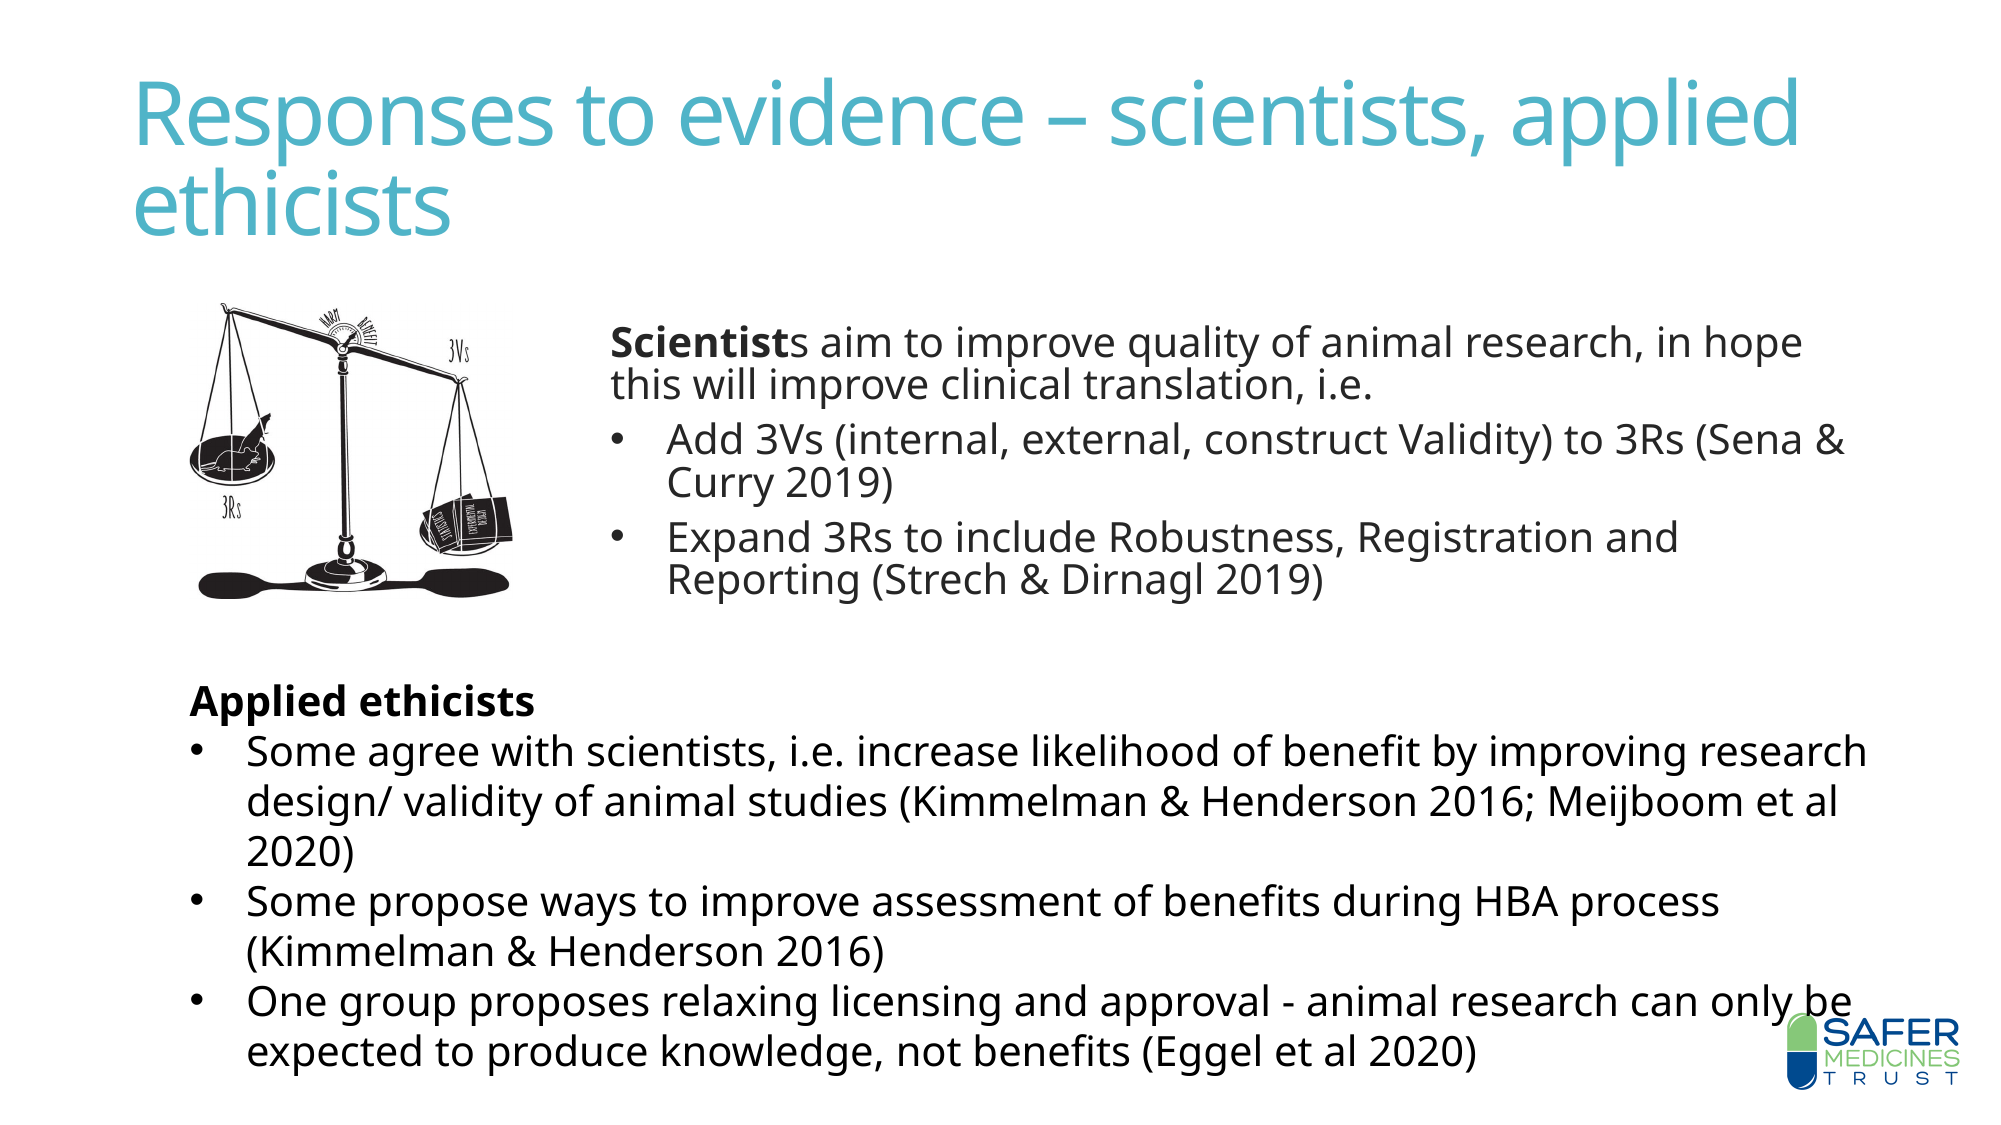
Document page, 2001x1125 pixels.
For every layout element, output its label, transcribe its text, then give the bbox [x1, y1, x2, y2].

picture [1787, 1012, 1960, 1090]
text_box Applied ethicists Some agree with scientists, i.e. increase likelihood of benefit by improving research design/ validity of animal studies (Kimmelman & Henderson 2016; Meijboom et al 2020) Some propose ways to improve assessment of benefits during HBA process (Kimmelman & Henderson 2016) One group proposes relaxing licensing and approval - animal research can only be expected to produce knowledge, not benefits (Eggel et al 2020) [174, 667, 1884, 1082]
text_box Scientists aim to improve quality of animal research, in hope this will improve clinical translation, i.e. Add 3Vs (internal, external, construct Validity) to 3Rs (Sena & Curry 2019) Expand 3Rs to include Robustness, Registration and Reporting (Strech & Dirnagl 2019) [594, 315, 1884, 625]
title Responses to evidence – scientists, applied ethicists [116, 64, 1884, 262]
picture [189, 303, 513, 600]
